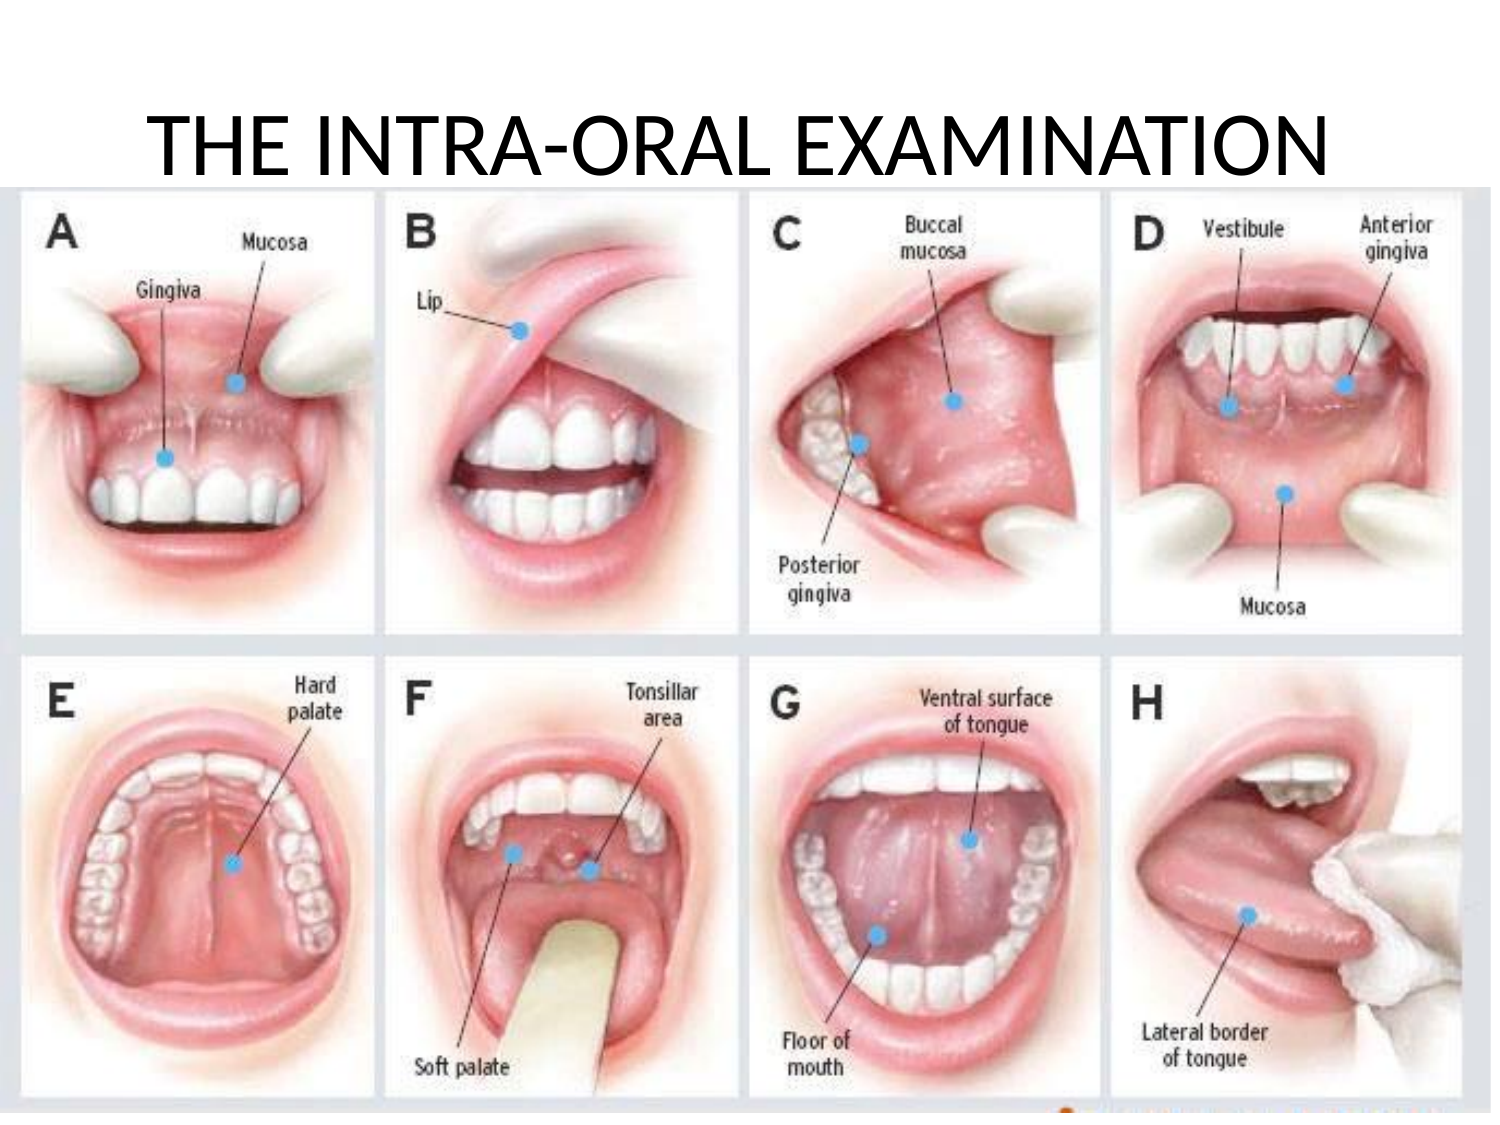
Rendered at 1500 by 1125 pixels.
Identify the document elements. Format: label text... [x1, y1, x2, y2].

picture [0, 187, 1491, 1113]
title THE INTRA-ORAL EXAMINATION [75, 45, 1425, 185]
